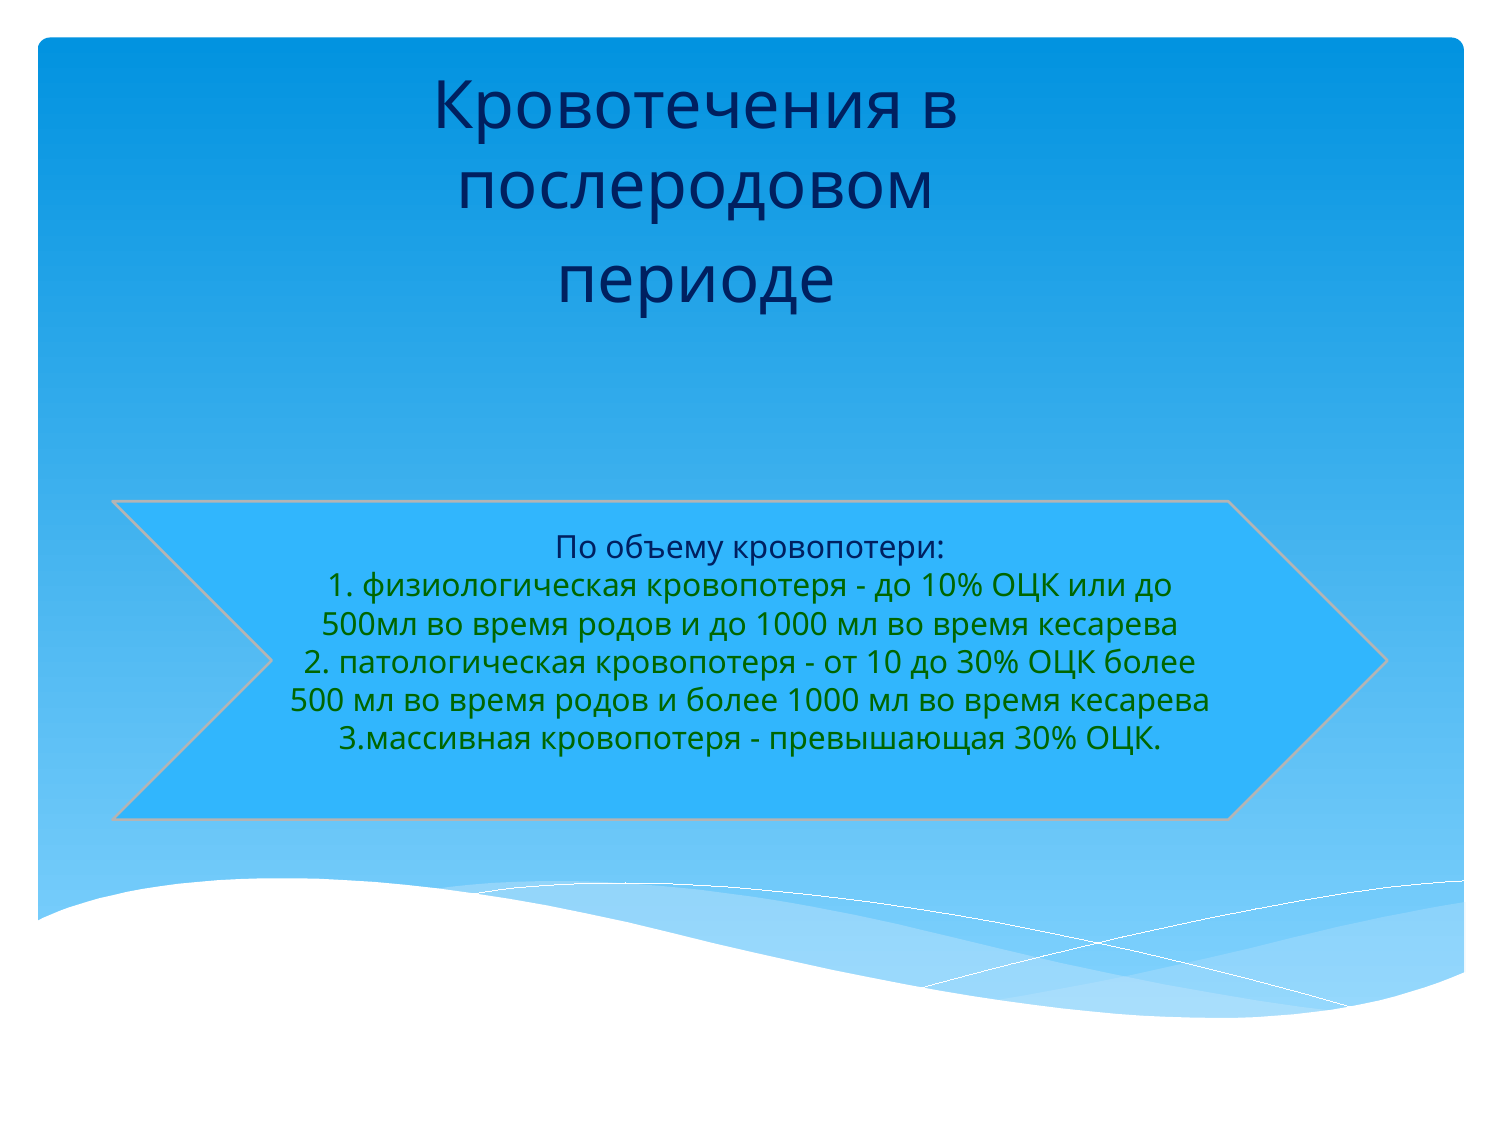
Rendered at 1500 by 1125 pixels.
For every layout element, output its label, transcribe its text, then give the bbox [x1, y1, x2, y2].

subtitle Кровотечения в послеродовом периоде [171, 54, 1222, 235]
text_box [112, 262, 1388, 1059]
